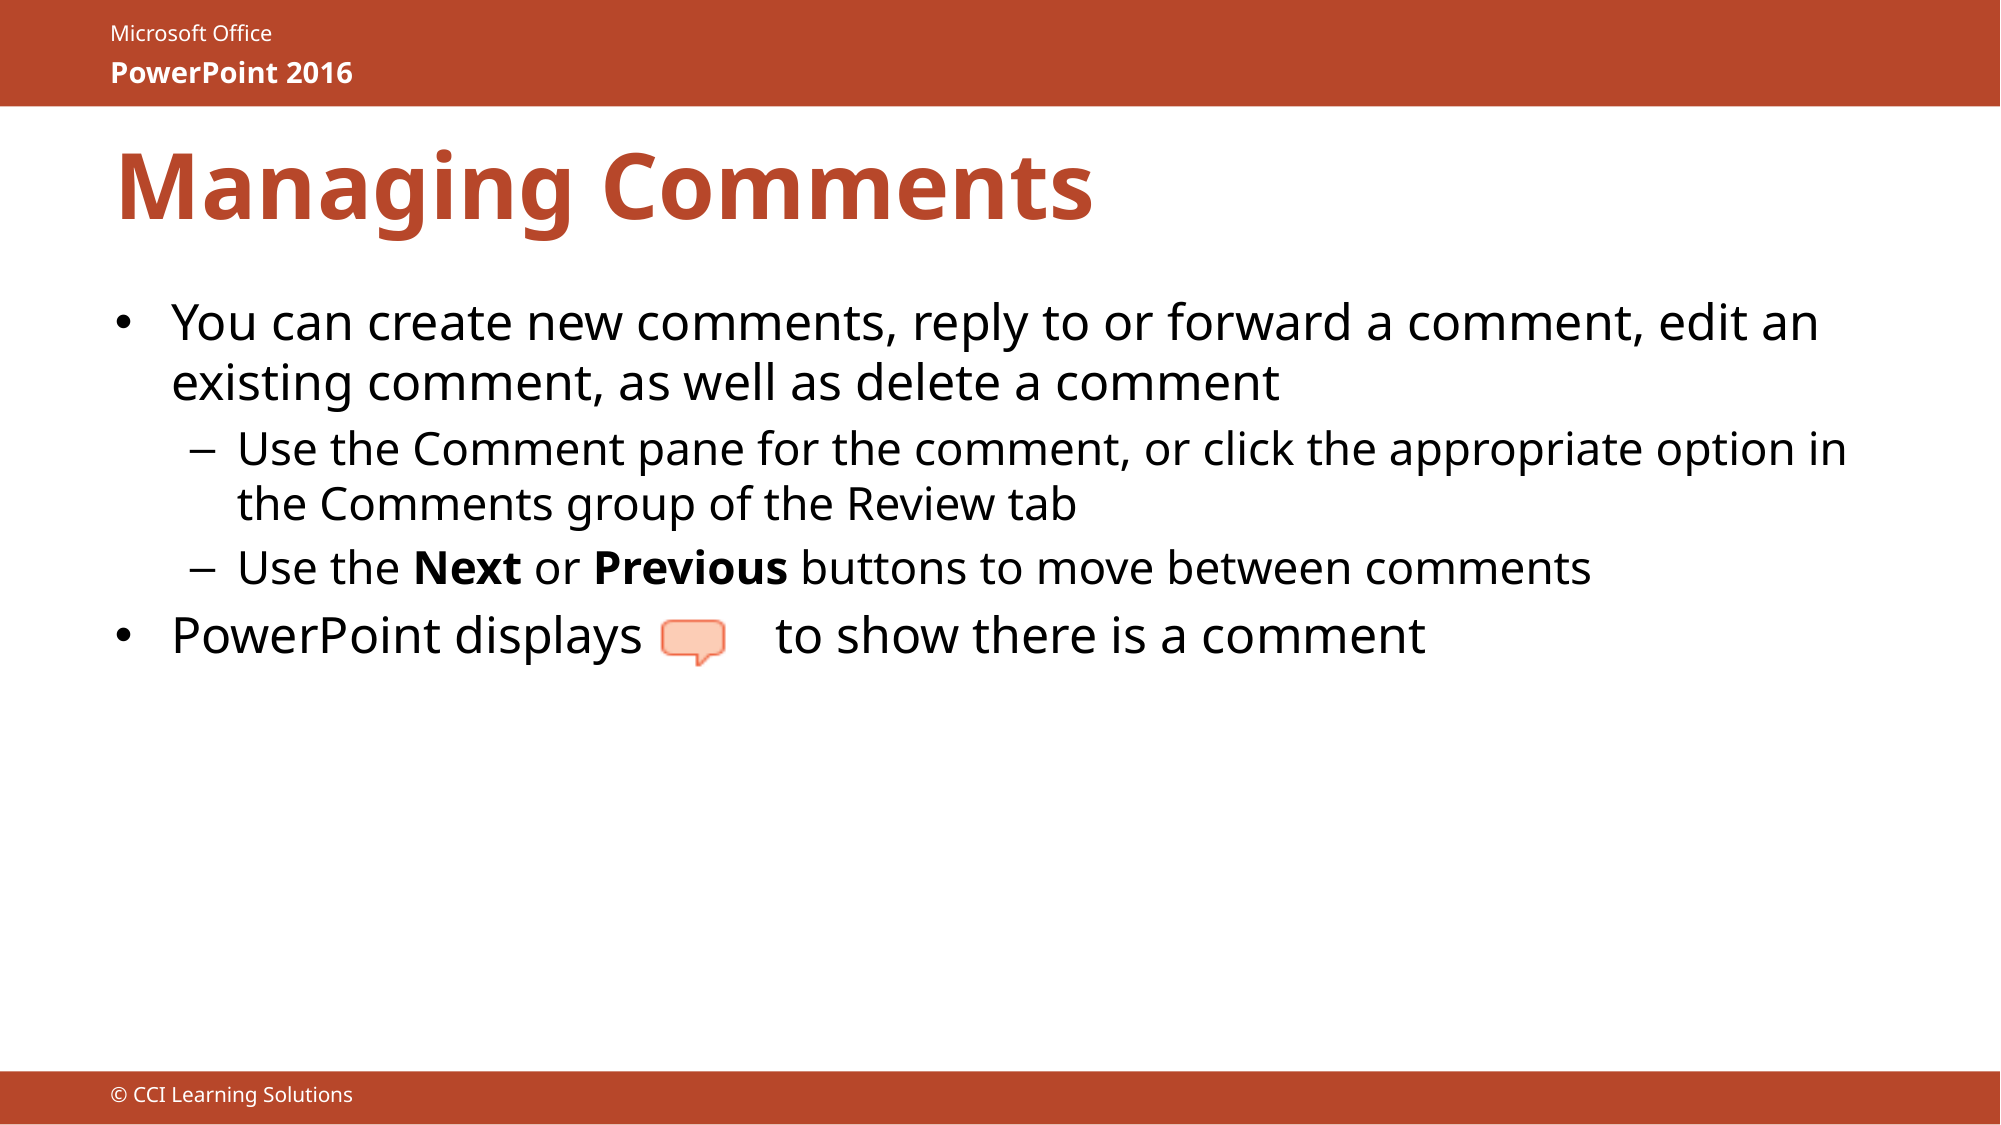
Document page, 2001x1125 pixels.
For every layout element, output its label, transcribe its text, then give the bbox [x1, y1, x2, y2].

title Managing Comments [99, 118, 1900, 248]
picture [654, 613, 734, 671]
footer © CCI Learning Solutions [95, 1065, 729, 1125]
list You can create new comments, reply to or forward a comment, edit an existing comment, as well as delete a comment Use the Comment pane for the comment, or click the appropriate option in the Comments group of the Review tab Use the Next or Previous buttons to move between comments PowerPoint displays a to show there is a comment [99, 283, 1900, 1026]
